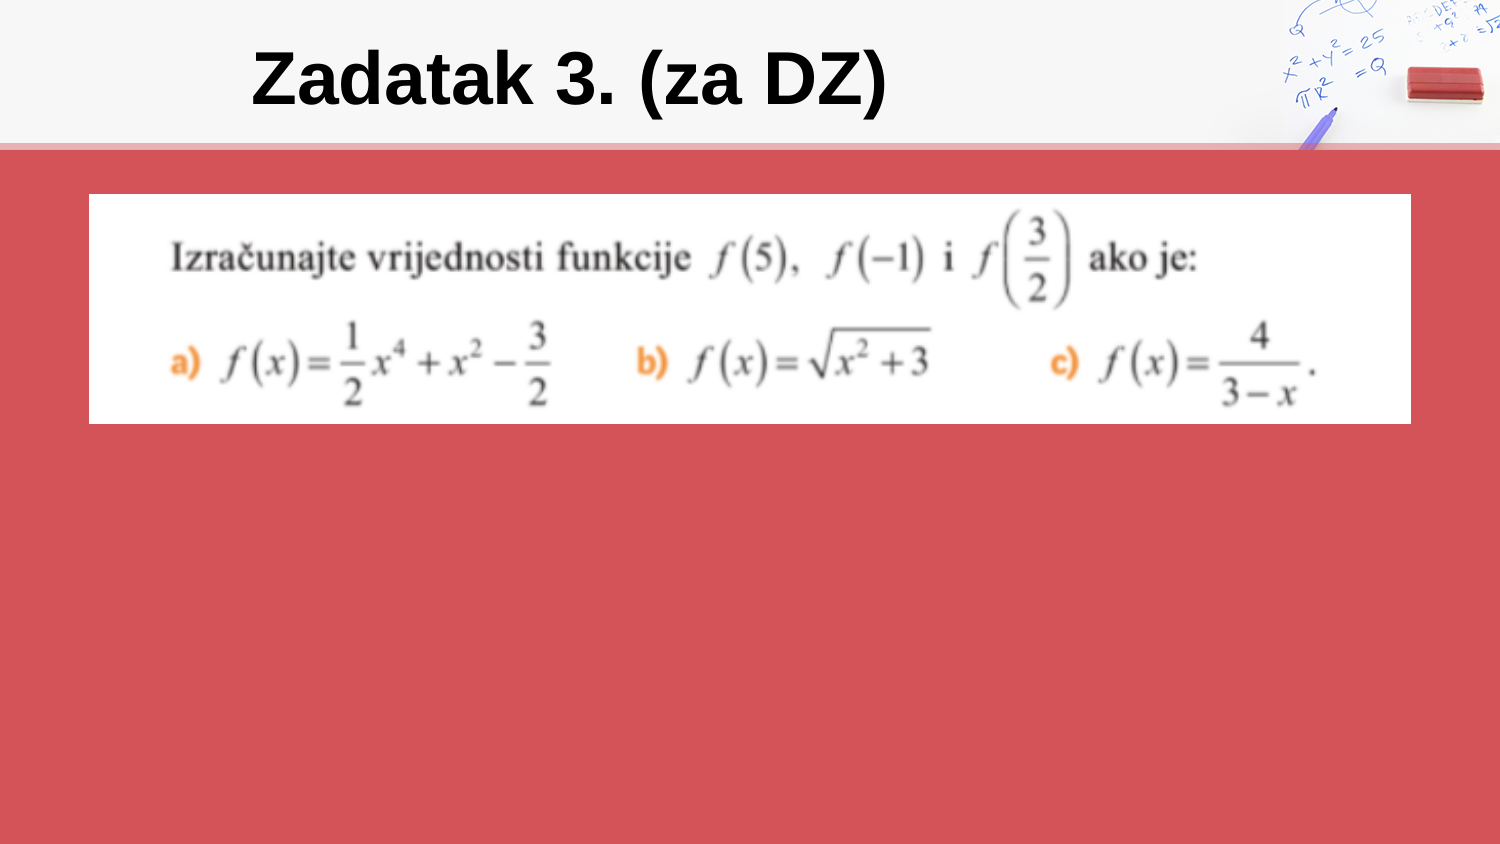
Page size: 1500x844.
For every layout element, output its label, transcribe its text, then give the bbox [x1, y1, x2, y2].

title Zadatak 3. (za DZ) [0, 4, 1140, 146]
picture [0, 0, 1500, 844]
